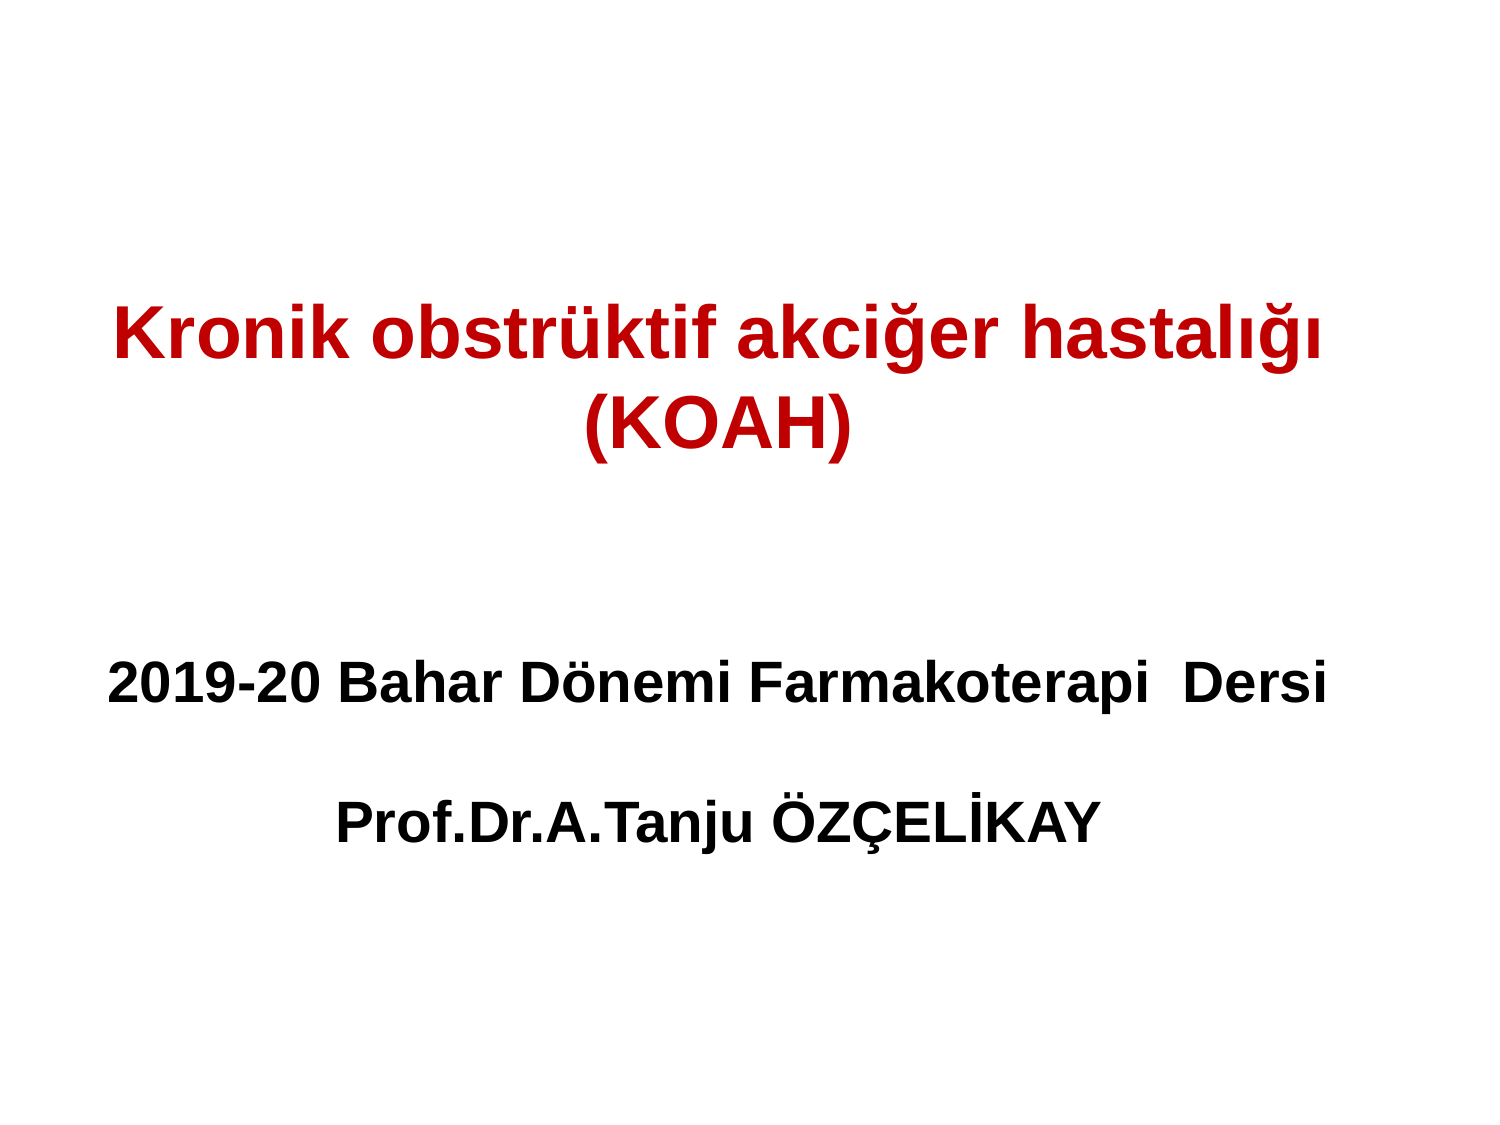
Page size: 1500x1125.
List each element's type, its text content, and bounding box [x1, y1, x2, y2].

title Kronik obstrüktif akciğer hastalığı (KOAH) 2019-20 Bahar Dönemi Farmakoterapi Dersi Prof.Dr.A.Tanju ÖZÇELİKAY [0, 162, 1438, 526]
